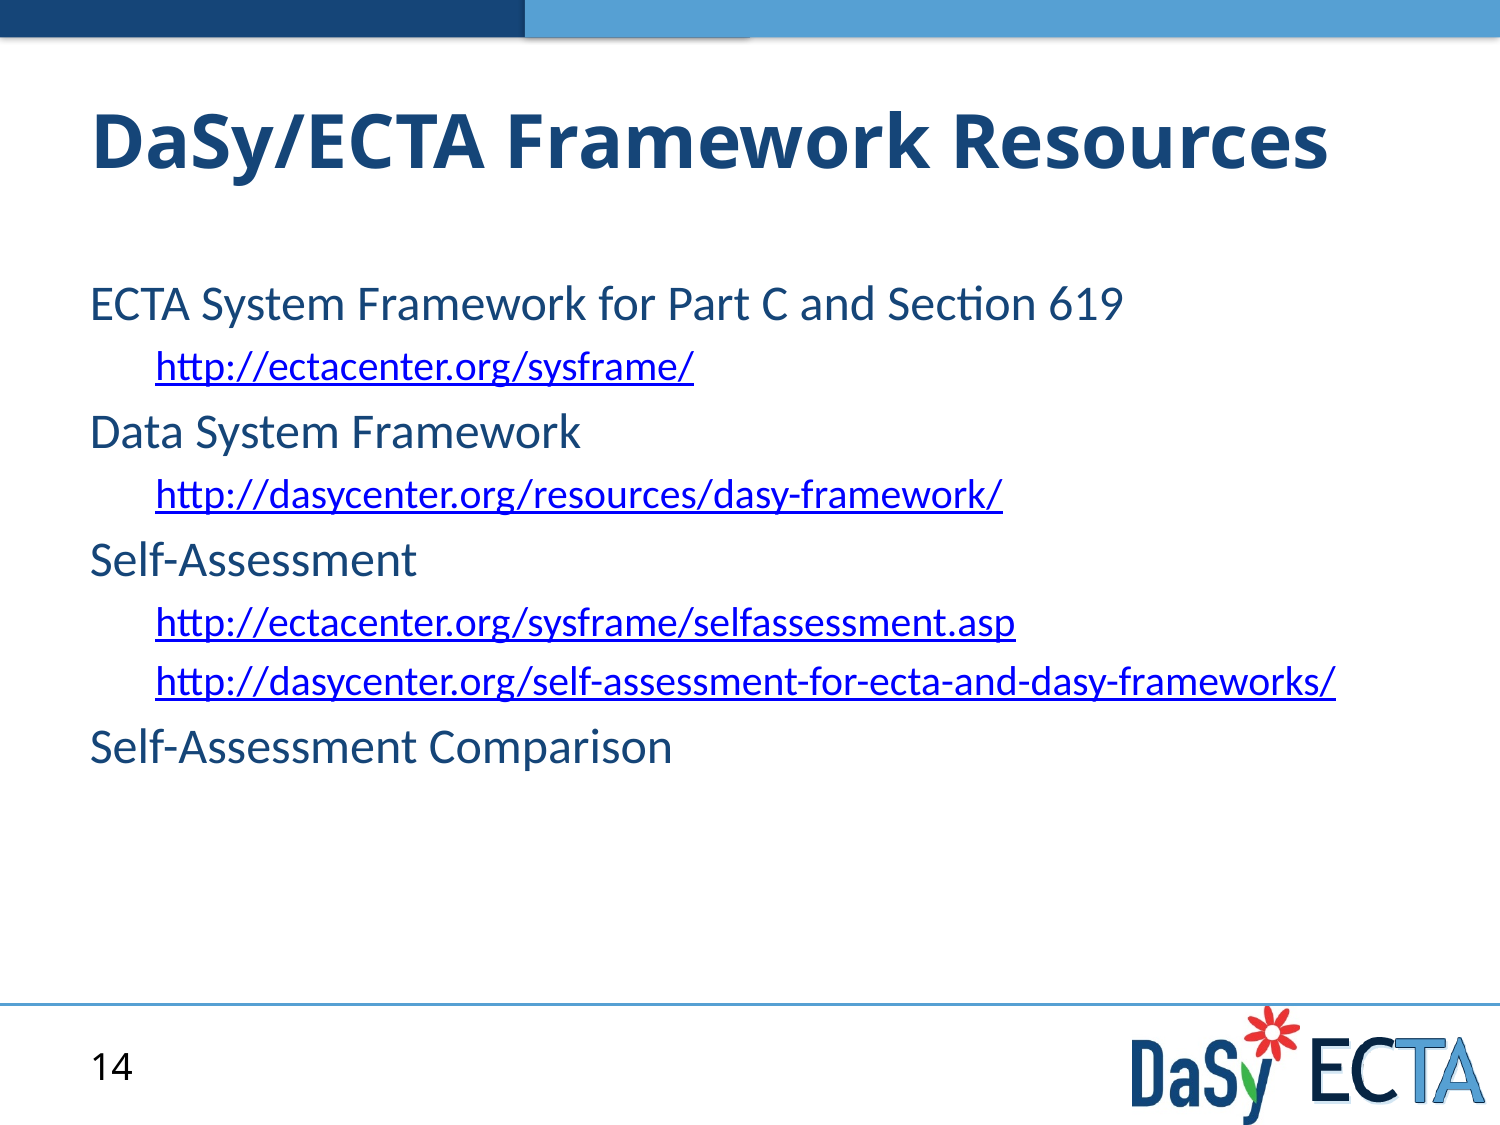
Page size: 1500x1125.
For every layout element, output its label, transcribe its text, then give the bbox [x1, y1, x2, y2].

list ECTA System Framework for Part C and Section 619 http://ectacenter.org/sysframe/ Data System Framework http://dasycenter.org/resources/dasy-framework/ Self-Assessment http://ectacenter.org/sysframe/selfassessment.asp http://dasycenter.org/self-assessment-for-ecta-and-dasy-frameworks/ Self-Assessment Comparison [75, 262, 1425, 925]
picture [1312, 1037, 1487, 1105]
slide_number 14 [75, 1038, 425, 1098]
title DaSy/ECTA Framework Resources [74, 44, 1426, 234]
picture [1132, 1006, 1300, 1125]
